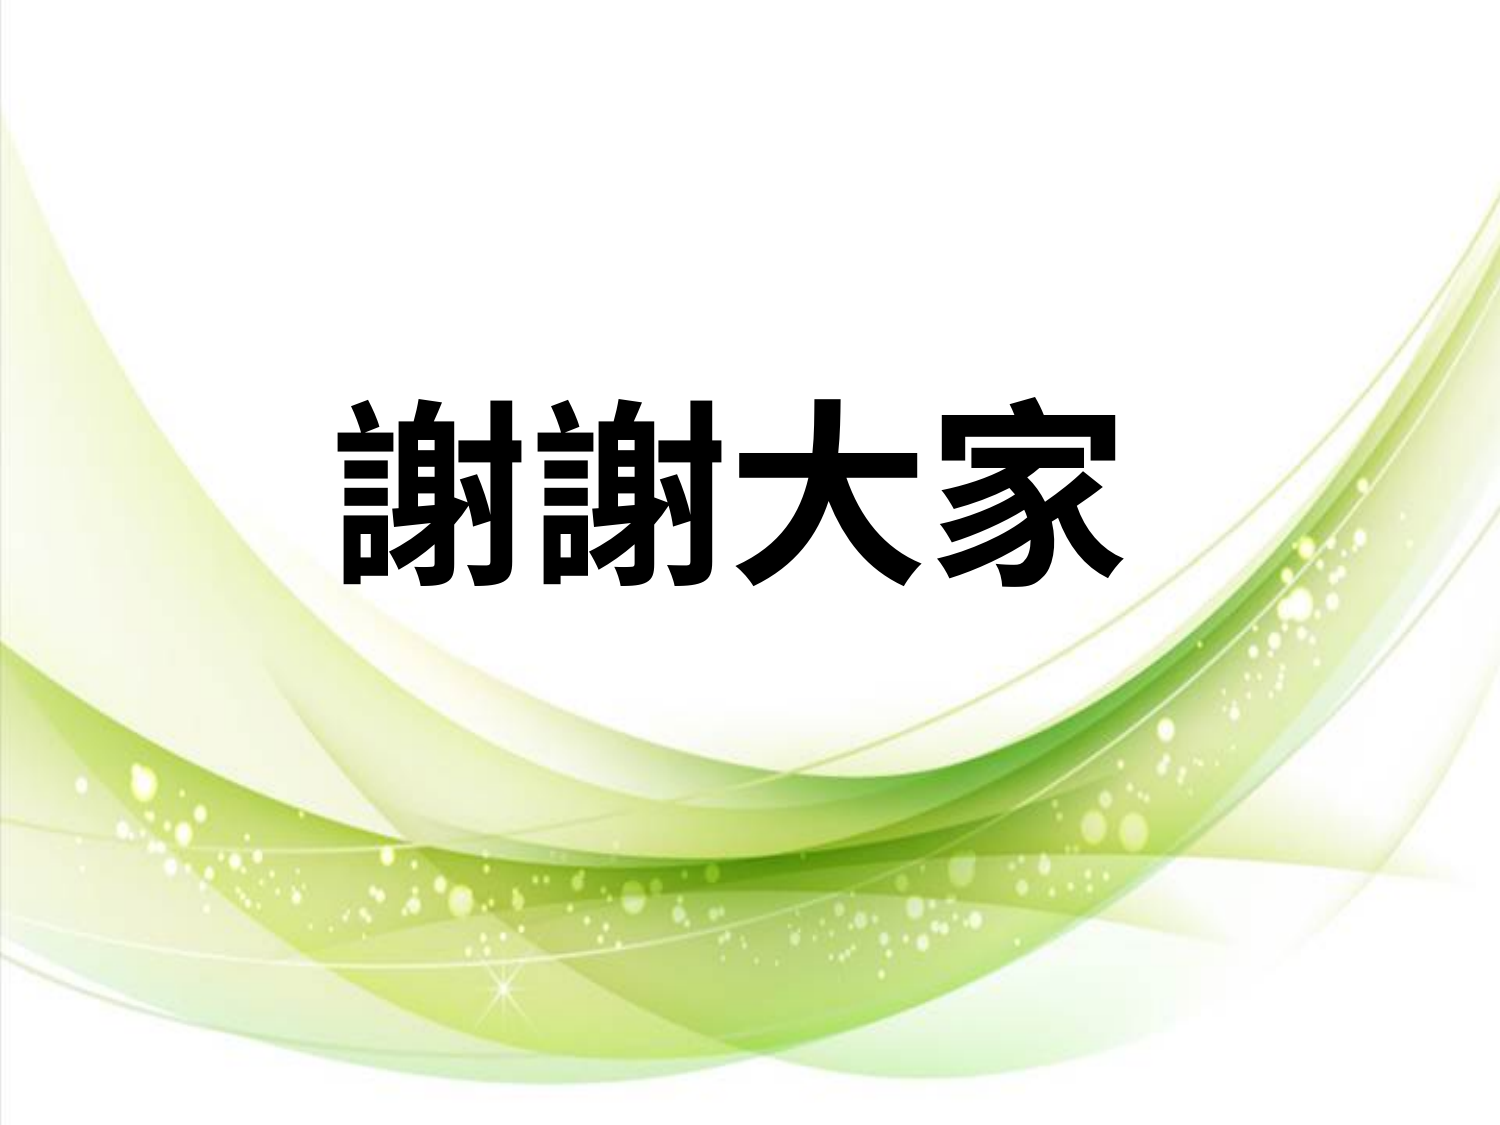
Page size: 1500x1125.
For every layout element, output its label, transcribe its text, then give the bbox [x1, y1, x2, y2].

picture [0, 0, 1500, 1125]
list 謝謝大家 [53, 361, 1404, 1105]
